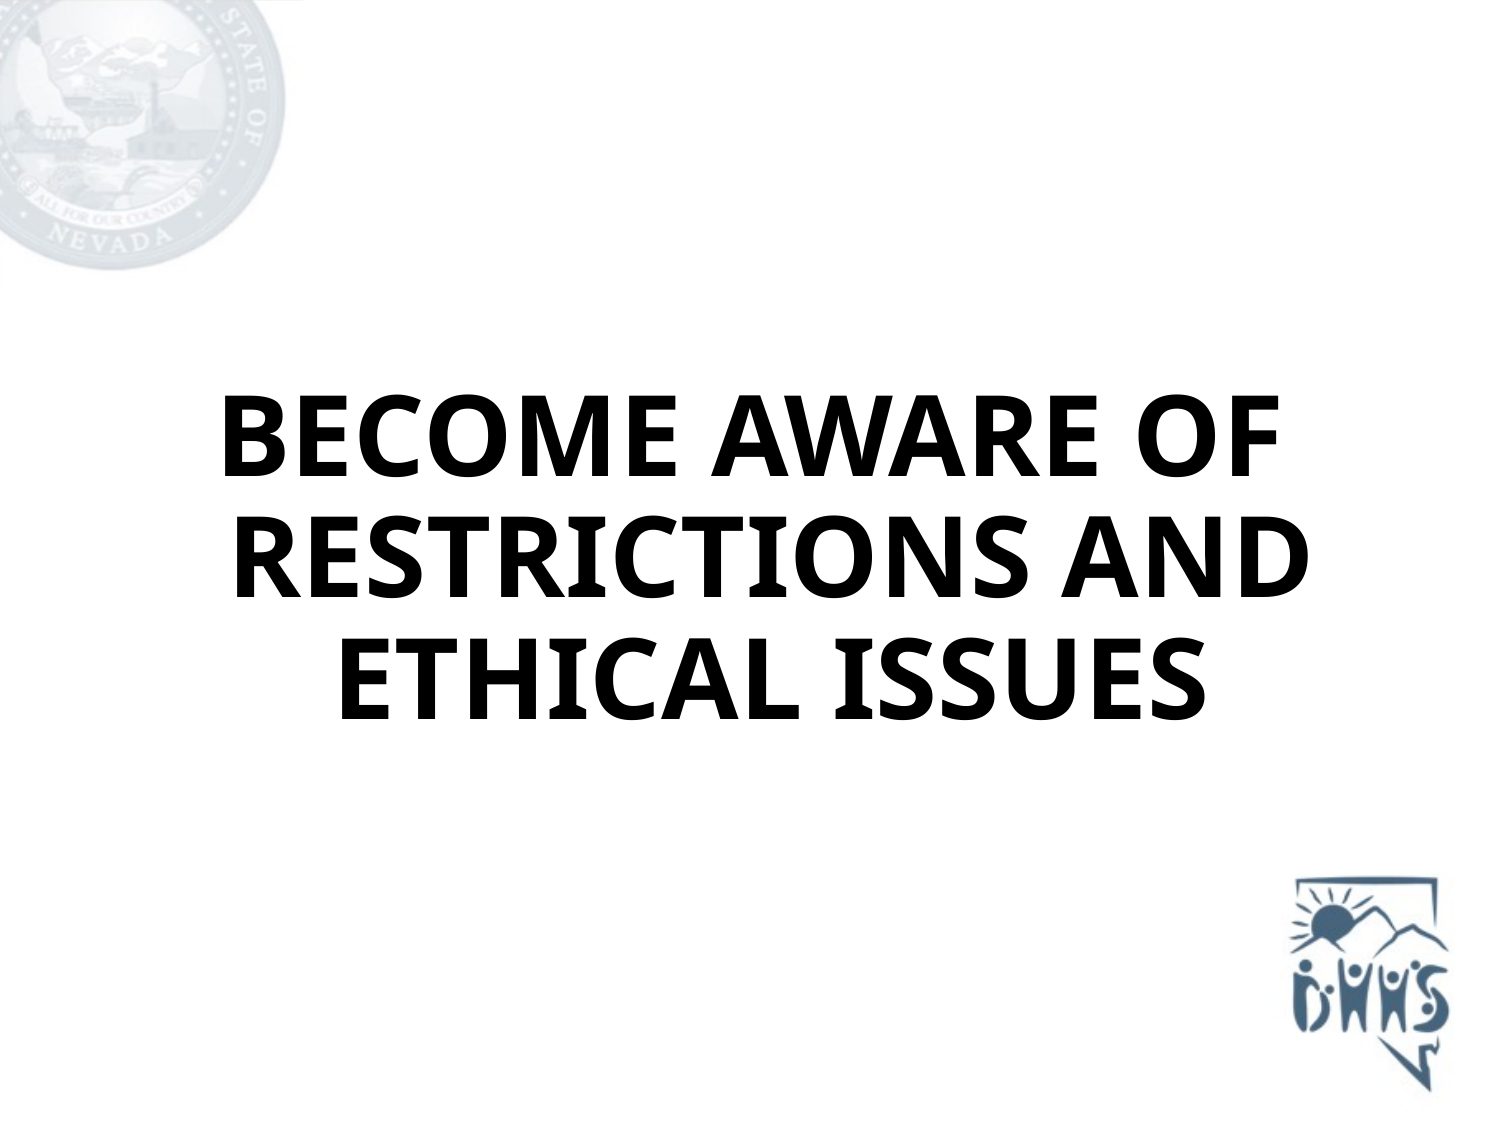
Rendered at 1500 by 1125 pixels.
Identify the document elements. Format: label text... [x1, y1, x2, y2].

title BECOME AWARE OF RESTRICTIONS AND ETHICAL ISSUES [79, 241, 1420, 882]
picture [0, 0, 303, 288]
picture [1249, 833, 1500, 1125]
